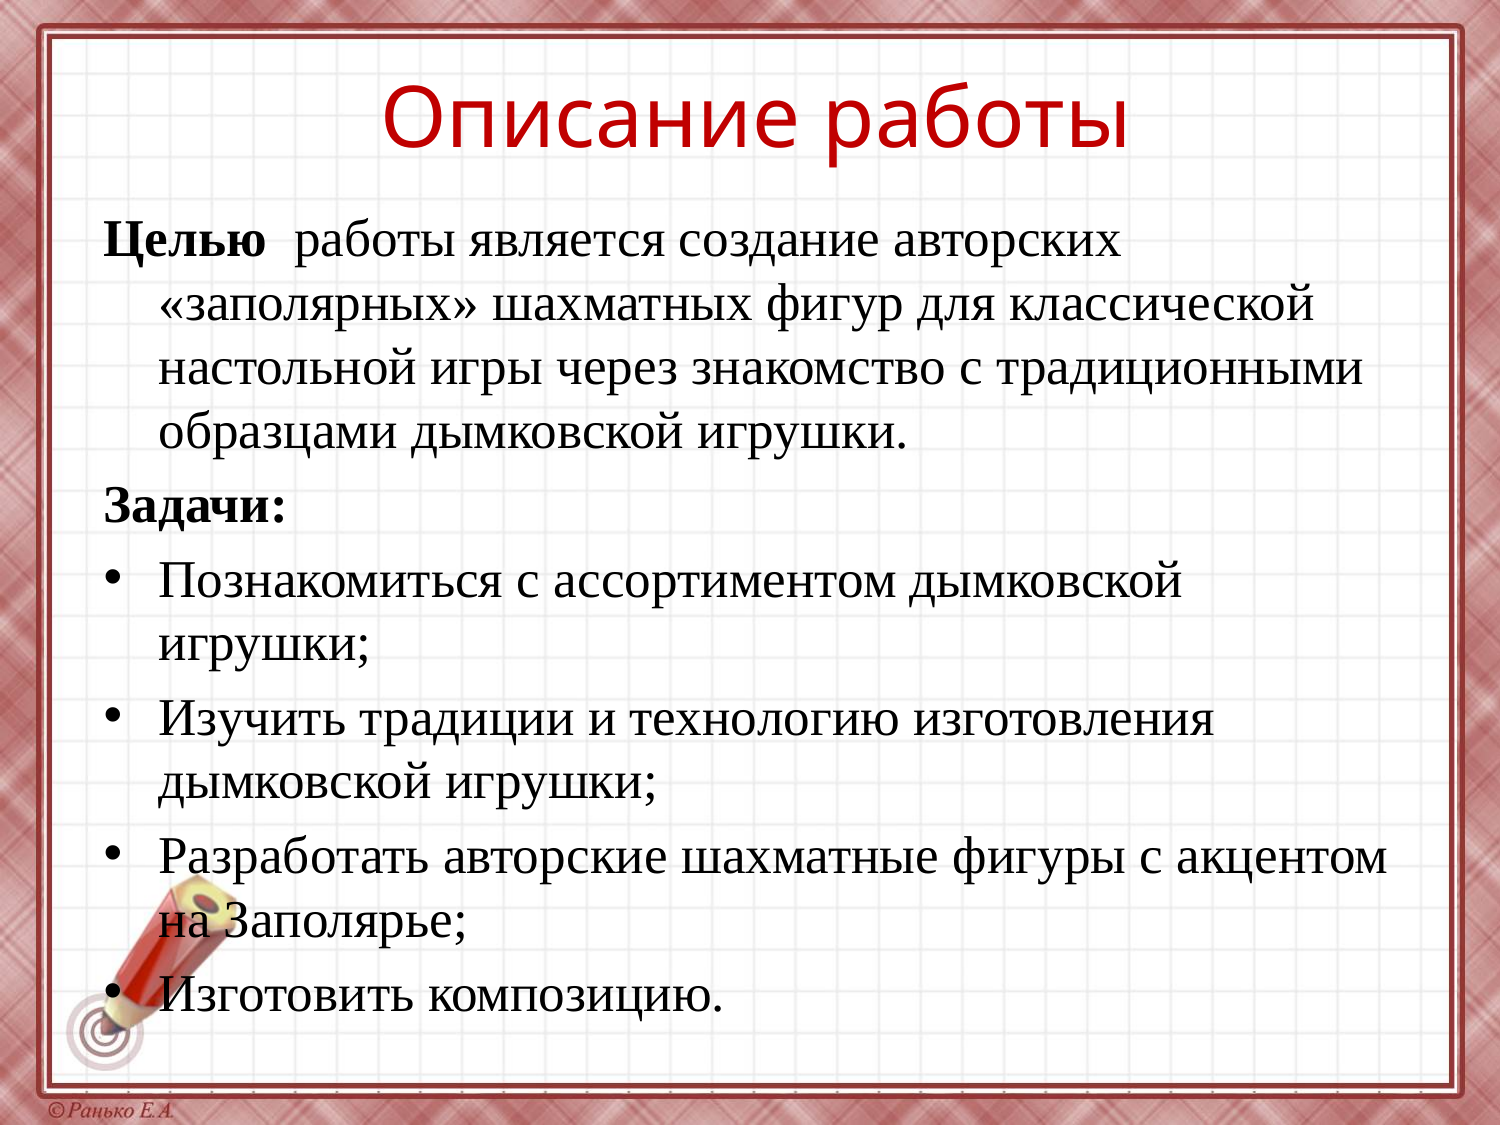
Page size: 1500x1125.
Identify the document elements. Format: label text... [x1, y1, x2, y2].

list Целью работы является создание авторских «заполярных» шахматных фигур для классической настольной игры через знакомство с традиционными образцами дымковской игрушки. Задачи: Познакомиться с ассортиментом дымковской игрушки; Изучить традиции и технологию изготовления дымковской игрушки; Разработать авторские шахматные фигуры с акцентом на Заполярье; Изготовить композицию. [88, 196, 1412, 1035]
picture [0, 0, 1500, 1125]
title Описание работы [88, 54, 1424, 173]
